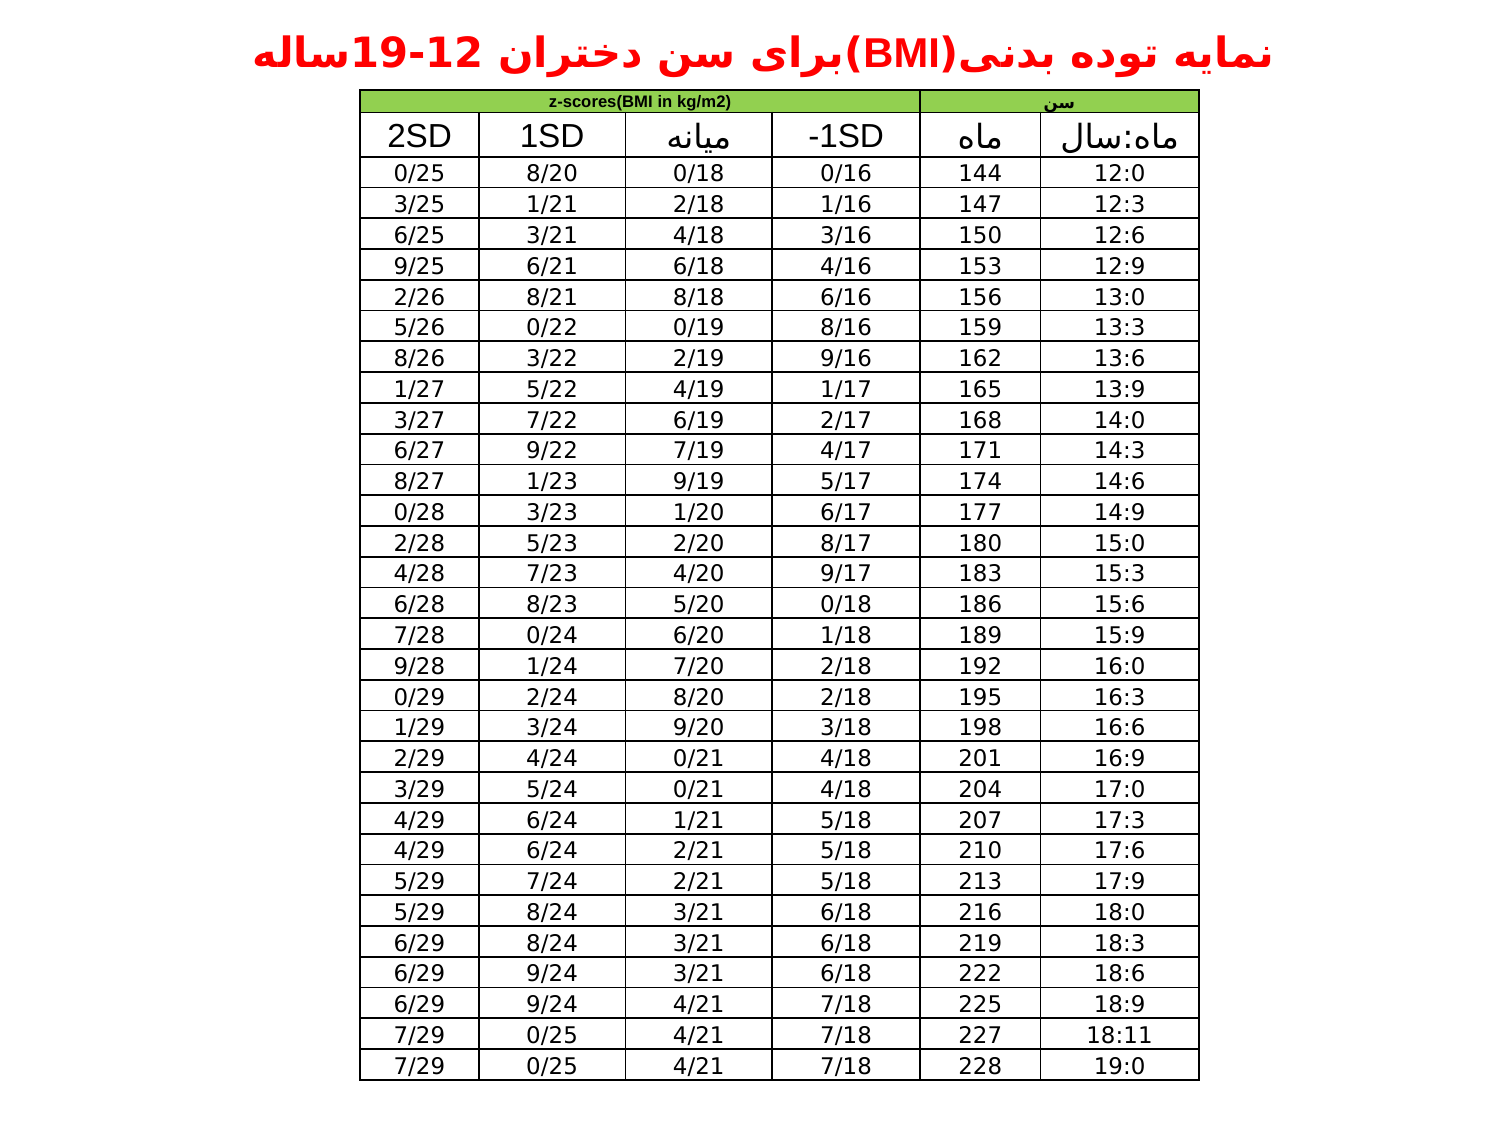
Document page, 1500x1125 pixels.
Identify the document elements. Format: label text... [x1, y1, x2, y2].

table_cell 2/20 [626, 527, 771, 556]
table_cell 4/29 [361, 835, 478, 864]
table_cell 1/23 [480, 465, 625, 494]
table_cell 6/29 [361, 988, 478, 1017]
table_cell 1SD [480, 113, 625, 156]
table_cell 9/20 [626, 711, 771, 740]
table_cell 156 [921, 281, 1040, 310]
table_cell 8/18 [626, 281, 771, 310]
table_cell میانه [626, 113, 771, 156]
table_cell 16:6 [1041, 711, 1198, 740]
table_cell 2/26 [361, 281, 478, 310]
table_cell 16:9 [1041, 742, 1198, 771]
table_cell 5/20 [626, 588, 771, 617]
table_cell 1/20 [626, 496, 771, 525]
table_cell 7/22 [480, 404, 625, 433]
table_cell 4/24 [480, 742, 625, 771]
table_cell 6/18 [773, 958, 919, 987]
table_cell 219 [921, 927, 1040, 956]
table_cell 12:9 [1041, 250, 1198, 279]
table_cell 14:0 [1041, 404, 1198, 433]
table_cell 6/18 [626, 250, 771, 279]
table_cell 225 [921, 988, 1040, 1017]
table_cell 168 [921, 404, 1040, 433]
table_cell 3/21 [480, 219, 625, 248]
table_cell 1/17 [773, 373, 919, 402]
table_cell -1SD [773, 113, 919, 156]
table_cell 1/18 [773, 619, 919, 648]
table_cell 14:3 [1041, 435, 1198, 464]
table_cell 159 [921, 311, 1040, 340]
table_cell 216 [921, 896, 1040, 925]
table_cell 7/19 [626, 435, 771, 464]
table_cell ماه:سال [1041, 113, 1198, 156]
table_cell 3/16 [773, 219, 919, 248]
table_cell 14:9 [1041, 496, 1198, 525]
table_cell 227 [921, 1019, 1040, 1048]
table_cell 9/17 [773, 558, 919, 587]
table_cell 0/25 [480, 1050, 625, 1079]
table_cell 6/27 [361, 435, 478, 464]
table_cell 2/28 [361, 527, 478, 556]
table_cell 210 [921, 835, 1040, 864]
table_cell 4/16 [773, 250, 919, 279]
table_cell 6/21 [480, 250, 625, 279]
table_cell 18:6 [1041, 958, 1198, 987]
table_cell 204 [921, 773, 1040, 802]
table_cell 8/16 [773, 311, 919, 340]
table_cell 5/29 [361, 865, 478, 894]
table_cell 9/19 [626, 465, 771, 494]
table_cell 1/29 [361, 711, 478, 740]
table_cell 0/21 [626, 742, 771, 771]
table_cell 8/20 [480, 158, 625, 187]
table_cell 2SD [361, 113, 478, 156]
table_cell 3/24 [480, 711, 625, 740]
table_cell 183 [921, 558, 1040, 587]
table_header z-scores(BMI in kg/m2) [361, 91, 919, 112]
table_cell 3/18 [773, 711, 919, 740]
table_cell 8/23 [480, 588, 625, 617]
table_cell 15:9 [1041, 619, 1198, 648]
table_cell 9/25 [361, 250, 478, 279]
table_cell 7/29 [361, 1019, 478, 1048]
table_cell 0/18 [773, 588, 919, 617]
table_cell 0/21 [626, 773, 771, 802]
table_cell 3/21 [626, 927, 771, 956]
table_cell 5/22 [480, 373, 625, 402]
table_cell 4/18 [773, 742, 919, 771]
table_cell 5/29 [361, 896, 478, 925]
table_cell 15:3 [1041, 558, 1198, 587]
table_cell 4/18 [626, 219, 771, 248]
table_cell 16:0 [1041, 650, 1198, 679]
table_cell 201 [921, 742, 1040, 771]
table_cell 2/18 [626, 188, 771, 217]
table_cell 198 [921, 711, 1040, 740]
table_cell 195 [921, 681, 1040, 710]
table_cell 1/27 [361, 373, 478, 402]
table_cell 13:3 [1041, 311, 1198, 340]
table_cell 186 [921, 588, 1040, 617]
table_cell 5/18 [773, 865, 919, 894]
table_cell 6/29 [361, 958, 478, 987]
table_cell 17:9 [1041, 865, 1198, 894]
table_cell 0/22 [480, 311, 625, 340]
table_cell 1/21 [480, 188, 625, 217]
table_cell 180 [921, 527, 1040, 556]
table_cell 7/18 [773, 1050, 919, 1079]
table_cell 153 [921, 250, 1040, 279]
table_cell 3/23 [480, 496, 625, 525]
table_cell 8/26 [361, 342, 478, 371]
table_cell 18:0 [1041, 896, 1198, 925]
table_cell 3/21 [626, 896, 771, 925]
table_cell 13:6 [1041, 342, 1198, 371]
table_cell 9/24 [480, 958, 625, 987]
table_cell 4/21 [626, 1050, 771, 1079]
table_cell 2/24 [480, 681, 625, 710]
table_cell 6/28 [361, 588, 478, 617]
table_cell 0/28 [361, 496, 478, 525]
table_cell 4/17 [773, 435, 919, 464]
table_cell 6/20 [626, 619, 771, 648]
table_cell 0/24 [480, 619, 625, 648]
table_cell 192 [921, 650, 1040, 679]
table_cell 6/25 [361, 219, 478, 248]
title نمایه توده بدنی(BMI)برای سن دختران 12-19ساله [88, 30, 1439, 114]
table_cell 228 [921, 1050, 1040, 1079]
table_cell 2/29 [361, 742, 478, 771]
table_cell 207 [921, 804, 1040, 833]
table_cell 5/18 [773, 804, 919, 833]
table_cell ماه [921, 113, 1040, 156]
table_cell 1/16 [773, 188, 919, 217]
table_cell 5/23 [480, 527, 625, 556]
table_cell 13:0 [1041, 281, 1198, 310]
table_cell 7/20 [626, 650, 771, 679]
table_cell 174 [921, 465, 1040, 494]
table_cell 8/20 [626, 681, 771, 710]
table_cell 4/20 [626, 558, 771, 587]
table_cell 4/19 [626, 373, 771, 402]
table_cell 7/18 [773, 1019, 919, 1048]
table_cell 6/24 [480, 835, 625, 864]
table_cell 5/17 [773, 465, 919, 494]
table_cell 1/21 [626, 804, 771, 833]
table_cell 2/17 [773, 404, 919, 433]
table_cell 17:0 [1041, 773, 1198, 802]
table_cell 4/28 [361, 558, 478, 587]
table_cell 4/18 [773, 773, 919, 802]
table_cell 18:11 [1041, 1019, 1198, 1048]
table_cell 7/23 [480, 558, 625, 587]
table_cell 5/26 [361, 311, 478, 340]
table_cell 189 [921, 619, 1040, 648]
table_cell 0/19 [626, 311, 771, 340]
table_cell 0/25 [361, 158, 478, 187]
table_header سن [921, 91, 1198, 112]
table_cell 2/19 [626, 342, 771, 371]
table_cell 9/16 [773, 342, 919, 371]
table_cell 3/25 [361, 188, 478, 217]
table_cell 150 [921, 219, 1040, 248]
table_cell 2/18 [773, 650, 919, 679]
table_cell 6/16 [773, 281, 919, 310]
table_cell 1/24 [480, 650, 625, 679]
table_cell 16:3 [1041, 681, 1198, 710]
table_cell 4/21 [626, 988, 771, 1017]
table_cell 162 [921, 342, 1040, 371]
table_cell 0/25 [480, 1019, 625, 1048]
table_cell 2/21 [626, 865, 771, 894]
table_cell 12:3 [1041, 188, 1198, 217]
table_cell 6/29 [361, 927, 478, 956]
table_cell 6/18 [773, 896, 919, 925]
table_cell 9/22 [480, 435, 625, 464]
table_cell 5/24 [480, 773, 625, 802]
table_cell 4/29 [361, 804, 478, 833]
table_cell 165 [921, 373, 1040, 402]
table_cell 15:6 [1041, 588, 1198, 617]
table_cell 7/29 [361, 1050, 478, 1079]
table_cell 18:3 [1041, 927, 1198, 956]
table_cell 6/24 [480, 804, 625, 833]
table_cell 9/24 [480, 988, 625, 1017]
table_cell 144 [921, 158, 1040, 187]
table_cell 213 [921, 865, 1040, 894]
table_cell 14:6 [1041, 465, 1198, 494]
table_cell 8/24 [480, 896, 625, 925]
table_cell 8/27 [361, 465, 478, 494]
table_cell 4/21 [626, 1019, 771, 1048]
table_cell 9/28 [361, 650, 478, 679]
table_cell 177 [921, 496, 1040, 525]
table_cell 3/22 [480, 342, 625, 371]
table_cell 8/17 [773, 527, 919, 556]
table_cell 17:6 [1041, 835, 1198, 864]
table_cell 7/24 [480, 865, 625, 894]
table_cell 3/27 [361, 404, 478, 433]
table_cell 7/18 [773, 988, 919, 1017]
table_cell 2/18 [773, 681, 919, 710]
table_cell 2/21 [626, 835, 771, 864]
table_cell 6/18 [773, 927, 919, 956]
table_cell 15:0 [1041, 527, 1198, 556]
table_cell 6/19 [626, 404, 771, 433]
table_cell 12:0 [1041, 158, 1198, 187]
table_cell 17:3 [1041, 804, 1198, 833]
table_cell 0/29 [361, 681, 478, 710]
table_cell 147 [921, 188, 1040, 217]
table_cell 0/18 [626, 158, 771, 187]
table_cell 7/28 [361, 619, 478, 648]
table_cell 6/17 [773, 496, 919, 525]
table_cell 171 [921, 435, 1040, 464]
table_cell 5/18 [773, 835, 919, 864]
table_cell 12:6 [1041, 219, 1198, 248]
table_cell 8/24 [480, 927, 625, 956]
table_cell 0/16 [773, 158, 919, 187]
table_cell 8/21 [480, 281, 625, 310]
table_cell 3/29 [361, 773, 478, 802]
table_cell 222 [921, 958, 1040, 987]
table_cell 3/21 [626, 958, 771, 987]
table_cell 13:9 [1041, 373, 1198, 402]
table_cell 19:0 [1041, 1050, 1198, 1079]
table_cell 18:9 [1041, 988, 1198, 1017]
